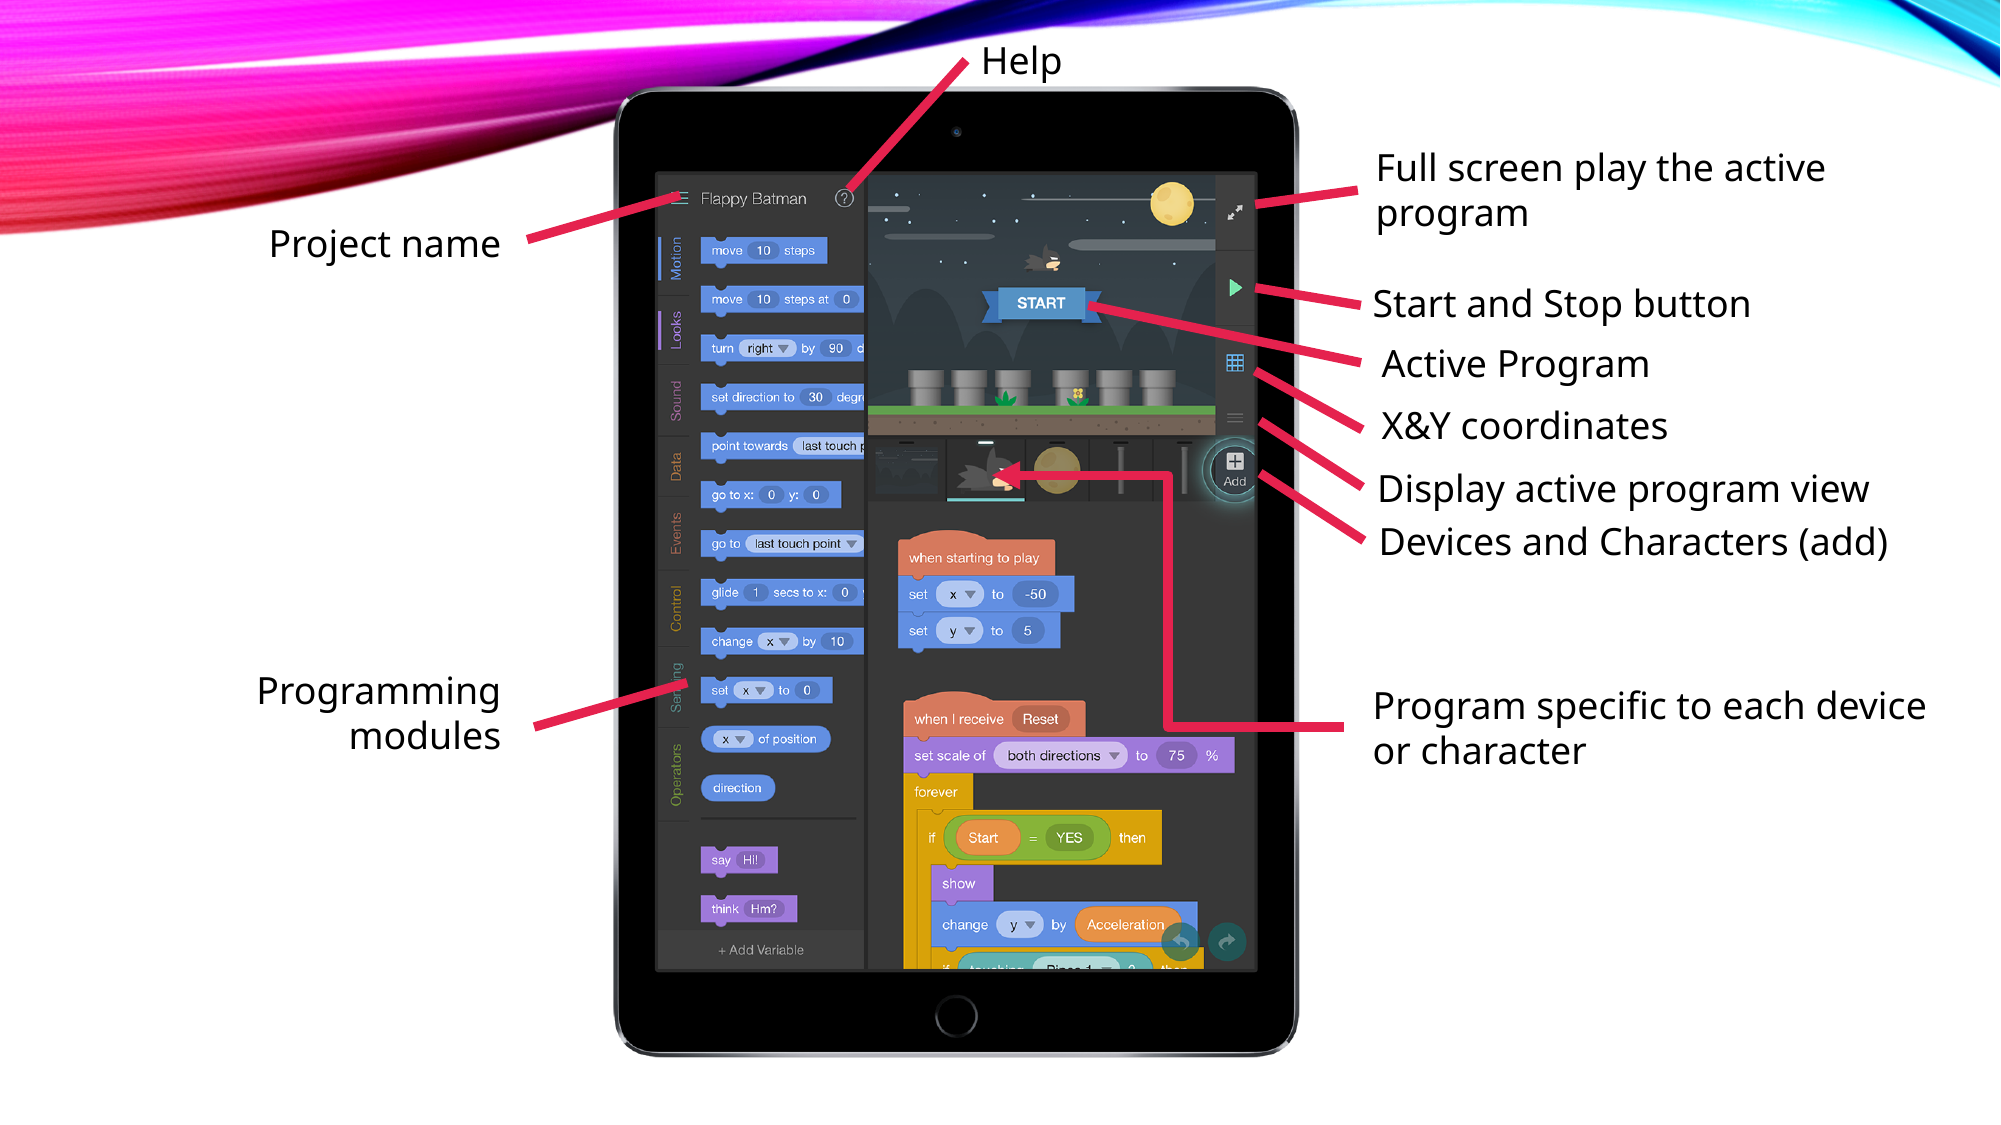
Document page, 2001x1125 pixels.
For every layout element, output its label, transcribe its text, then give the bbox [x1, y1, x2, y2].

text_box X&Y coordinates [1368, 394, 1961, 455]
picture [1910, 0, 2000, 45]
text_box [1259, 420, 1363, 488]
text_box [1254, 287, 1362, 305]
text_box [526, 194, 681, 240]
text_box Programming modules [220, 659, 517, 765]
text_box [1254, 189, 1359, 205]
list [544, 18, 1368, 1125]
text_box Display active program view [1368, 457, 1957, 517]
picture [1890, 0, 2000, 75]
text_box Full screen play the active program [1368, 136, 1955, 242]
text_box Start and Stop button [1368, 272, 1952, 333]
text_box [533, 682, 688, 728]
text_box Devices and Characters (add) [1368, 510, 1958, 571]
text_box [991, 475, 1345, 728]
text_box Project name [220, 212, 517, 273]
picture [0, 0, 2000, 237]
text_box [1088, 305, 1362, 363]
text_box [1254, 370, 1363, 431]
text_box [1345, 472, 1365, 542]
text_box Active Program [1368, 332, 1961, 393]
text_box Program specific to each device or character [1368, 674, 1952, 780]
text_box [848, 59, 967, 190]
